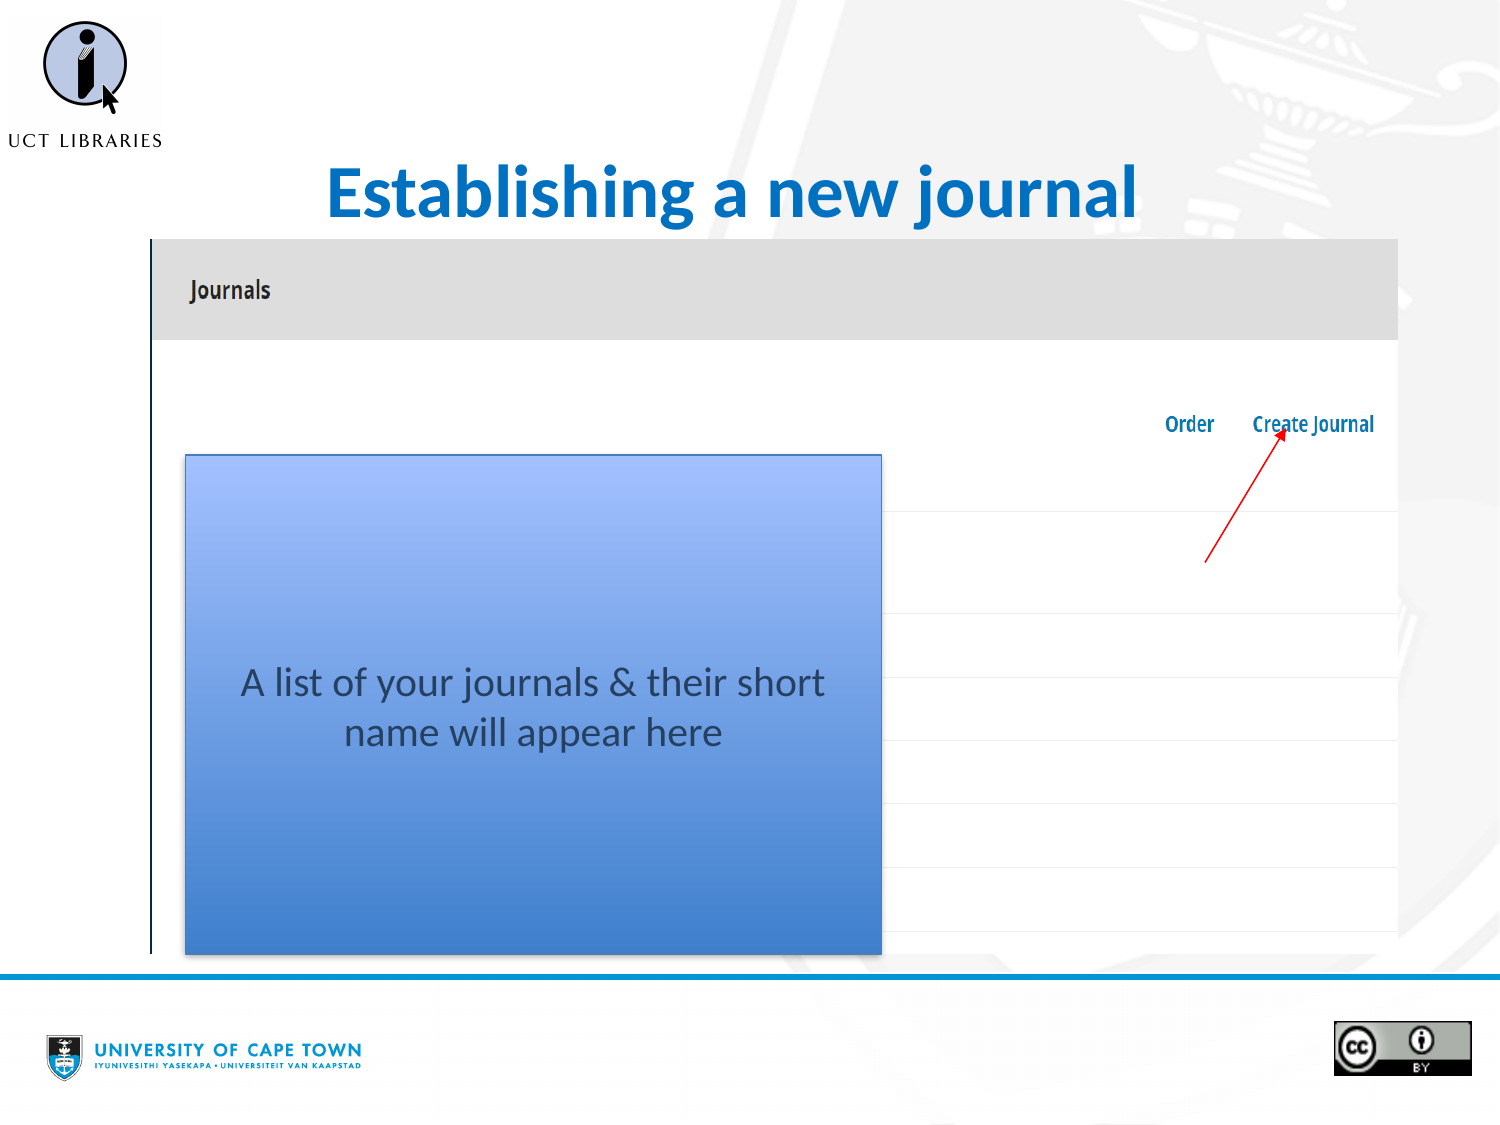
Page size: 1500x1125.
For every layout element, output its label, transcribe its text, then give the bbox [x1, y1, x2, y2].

title Establishing a new journal [75, 45, 1425, 233]
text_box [1204, 427, 1287, 563]
picture [0, 981, 1500, 1125]
picture [0, 0, 1500, 973]
